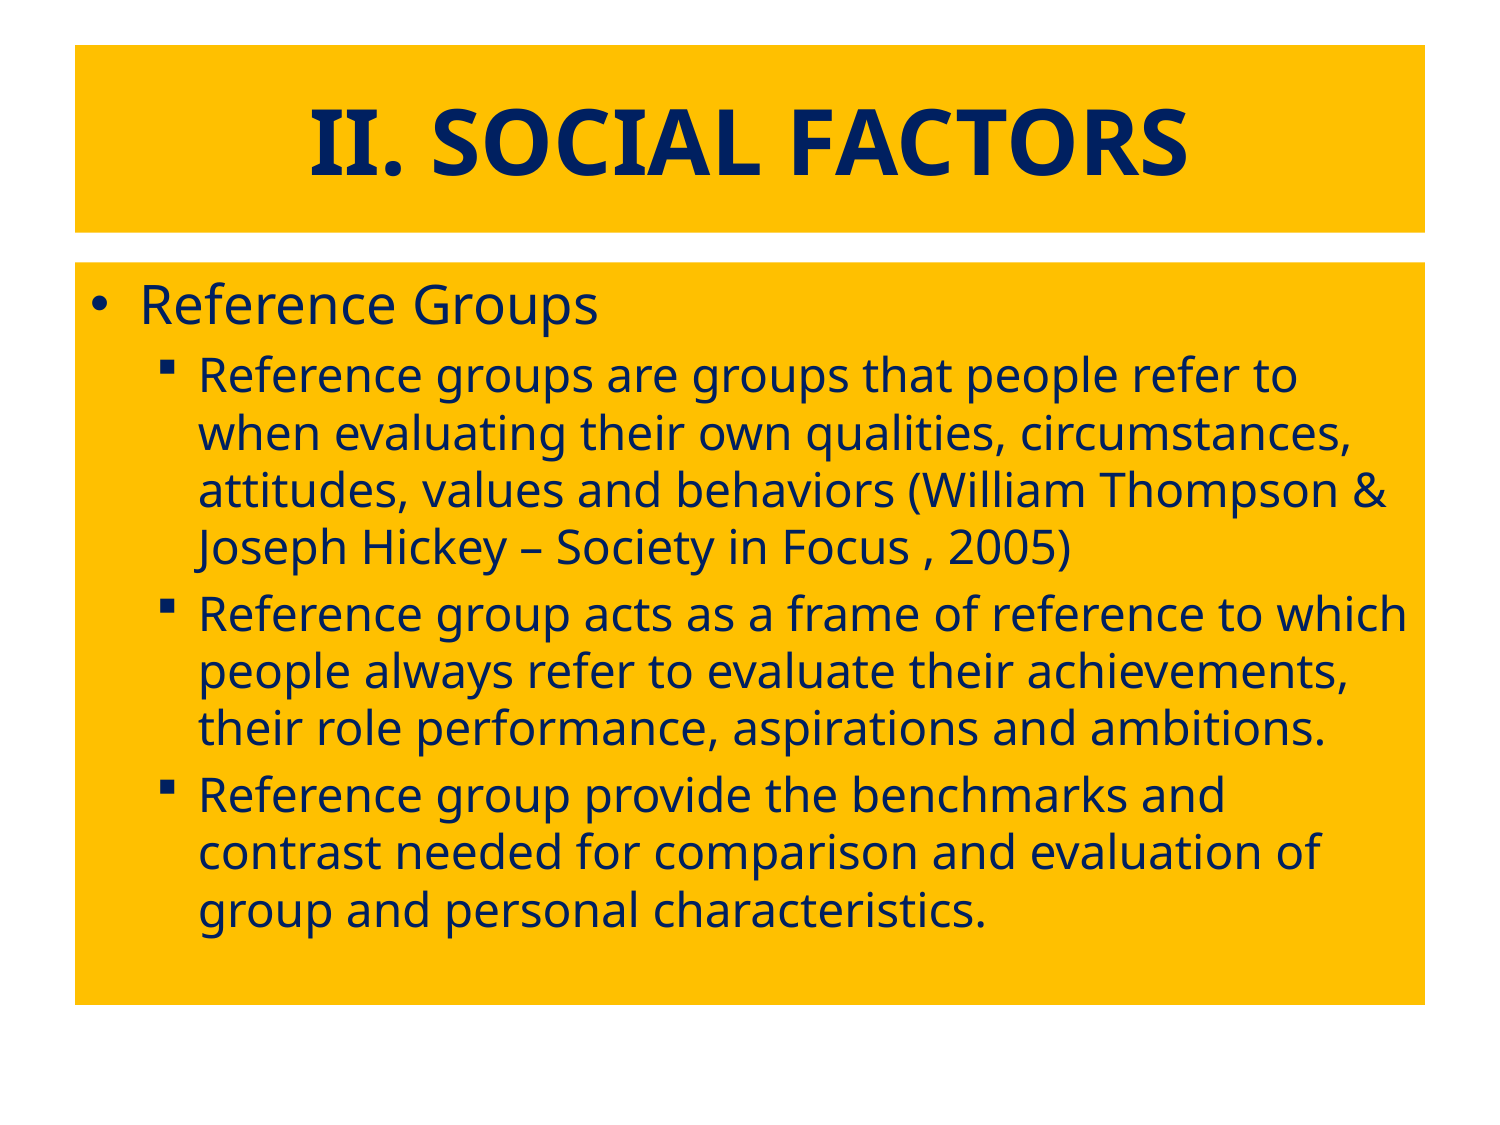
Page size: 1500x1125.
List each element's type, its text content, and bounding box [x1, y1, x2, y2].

title II. SOCIAL FACTORS [75, 45, 1425, 233]
list Reference Groups Reference groups are groups that people refer to when evaluating their own qualities, circumstances, attitudes, values and behaviors (William Thompson & Joseph Hickey – Society in Focus , 2005) Reference group acts as a frame of reference to which people always refer to evaluate their achievements, their role performance, aspirations and ambitions. Reference group provide the benchmarks and contrast needed for comparison and evaluation of group and personal characteristics. [75, 262, 1425, 1005]
